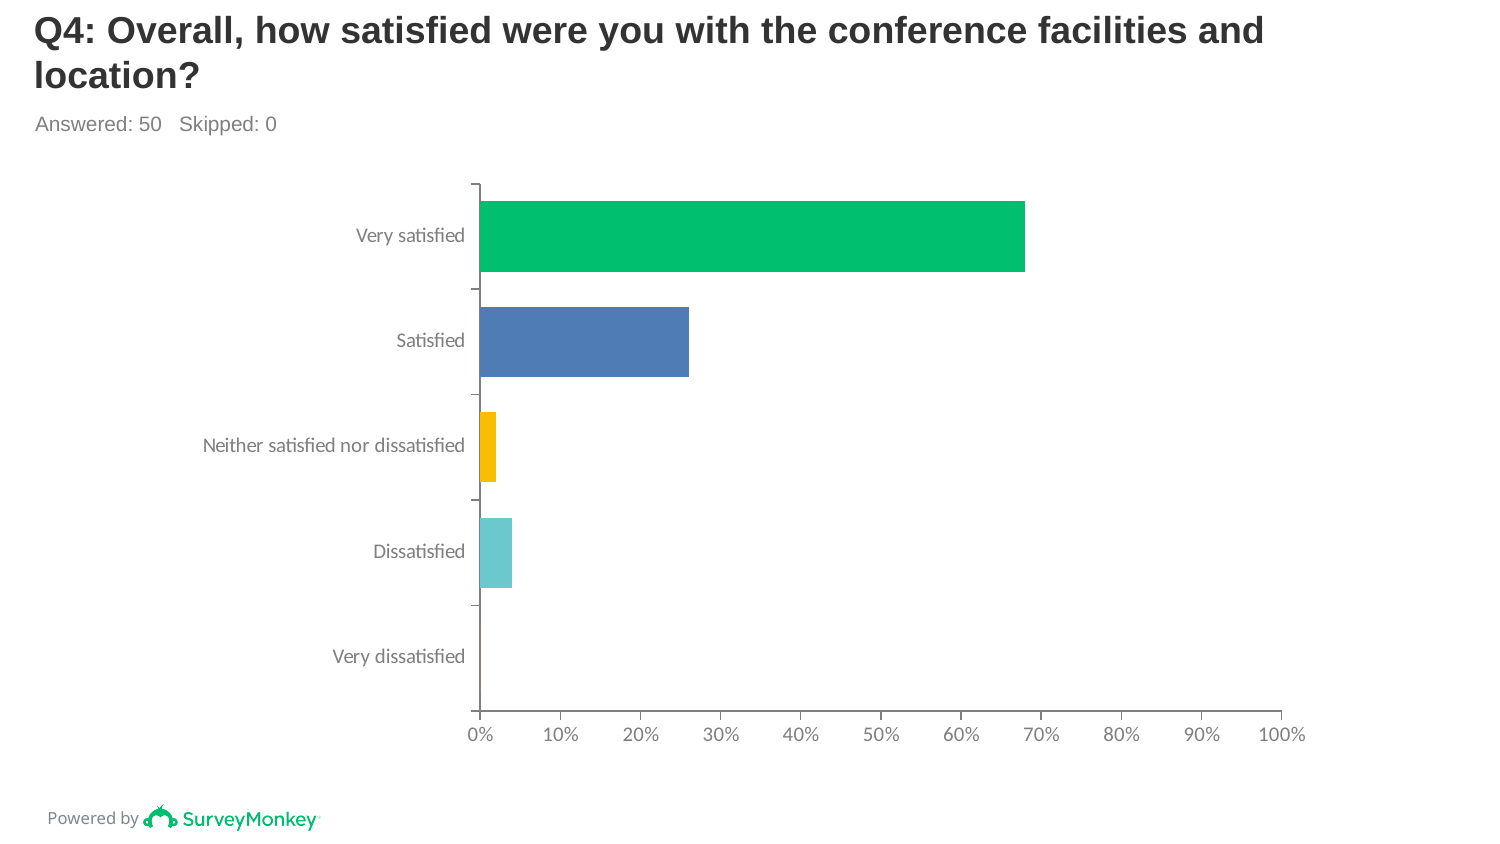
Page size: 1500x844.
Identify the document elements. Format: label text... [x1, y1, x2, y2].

picture [132, 793, 332, 842]
list Answered: 50 Skipped: 0 [20, 102, 1371, 143]
title Q4: Overall, how satisfied were you with the conference facilities and location? [18, 13, 1369, 104]
chart [179, 171, 1329, 758]
